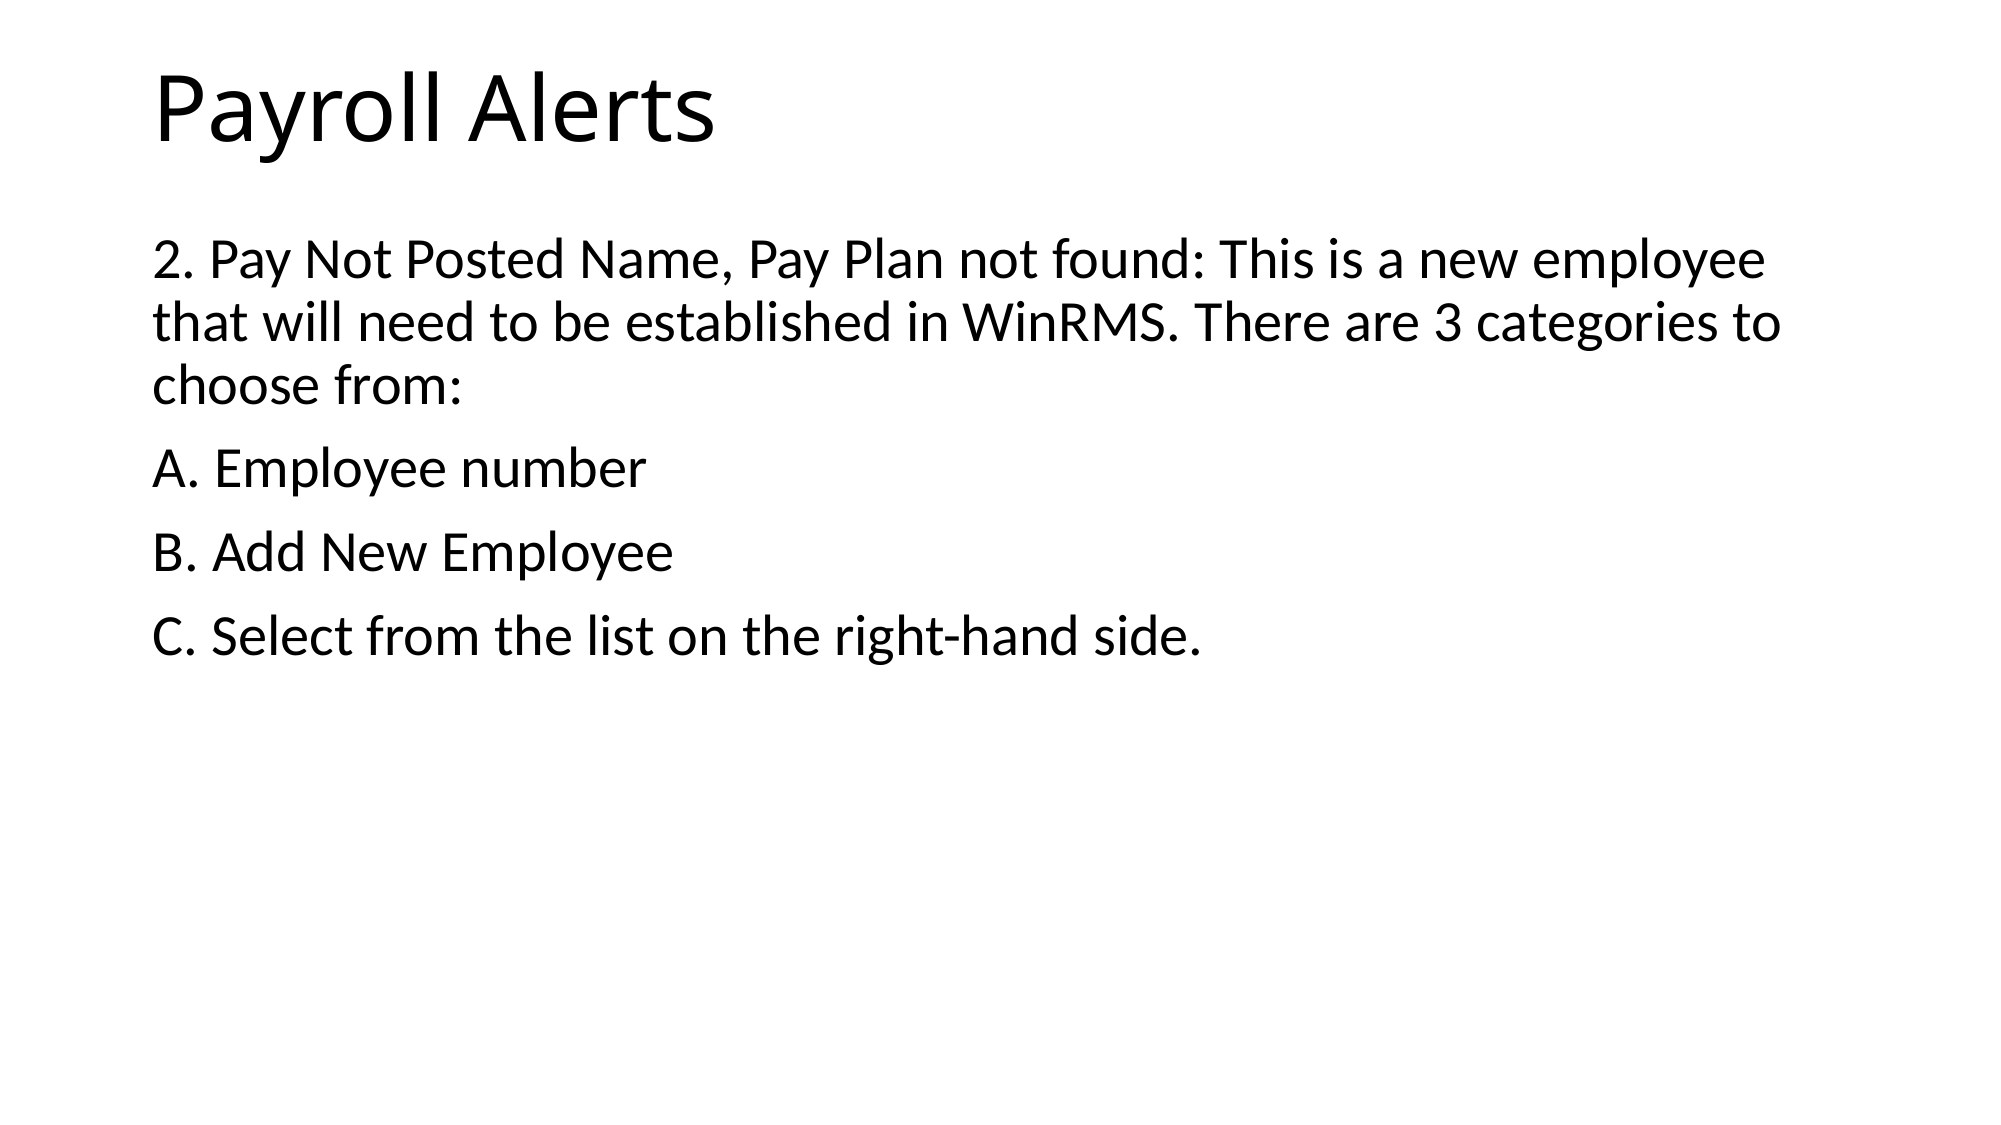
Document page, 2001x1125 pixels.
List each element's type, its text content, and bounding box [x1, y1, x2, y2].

title Payroll Alerts [137, 3, 1863, 220]
list 2. Pay Not Posted Name, Pay Plan not found: This is a new employee that will need to be established in WinRMS. There are 3 categories to choose from: A. Employee number B. Add New Employee C. Select from the list on the right-hand side. [137, 220, 1863, 935]
